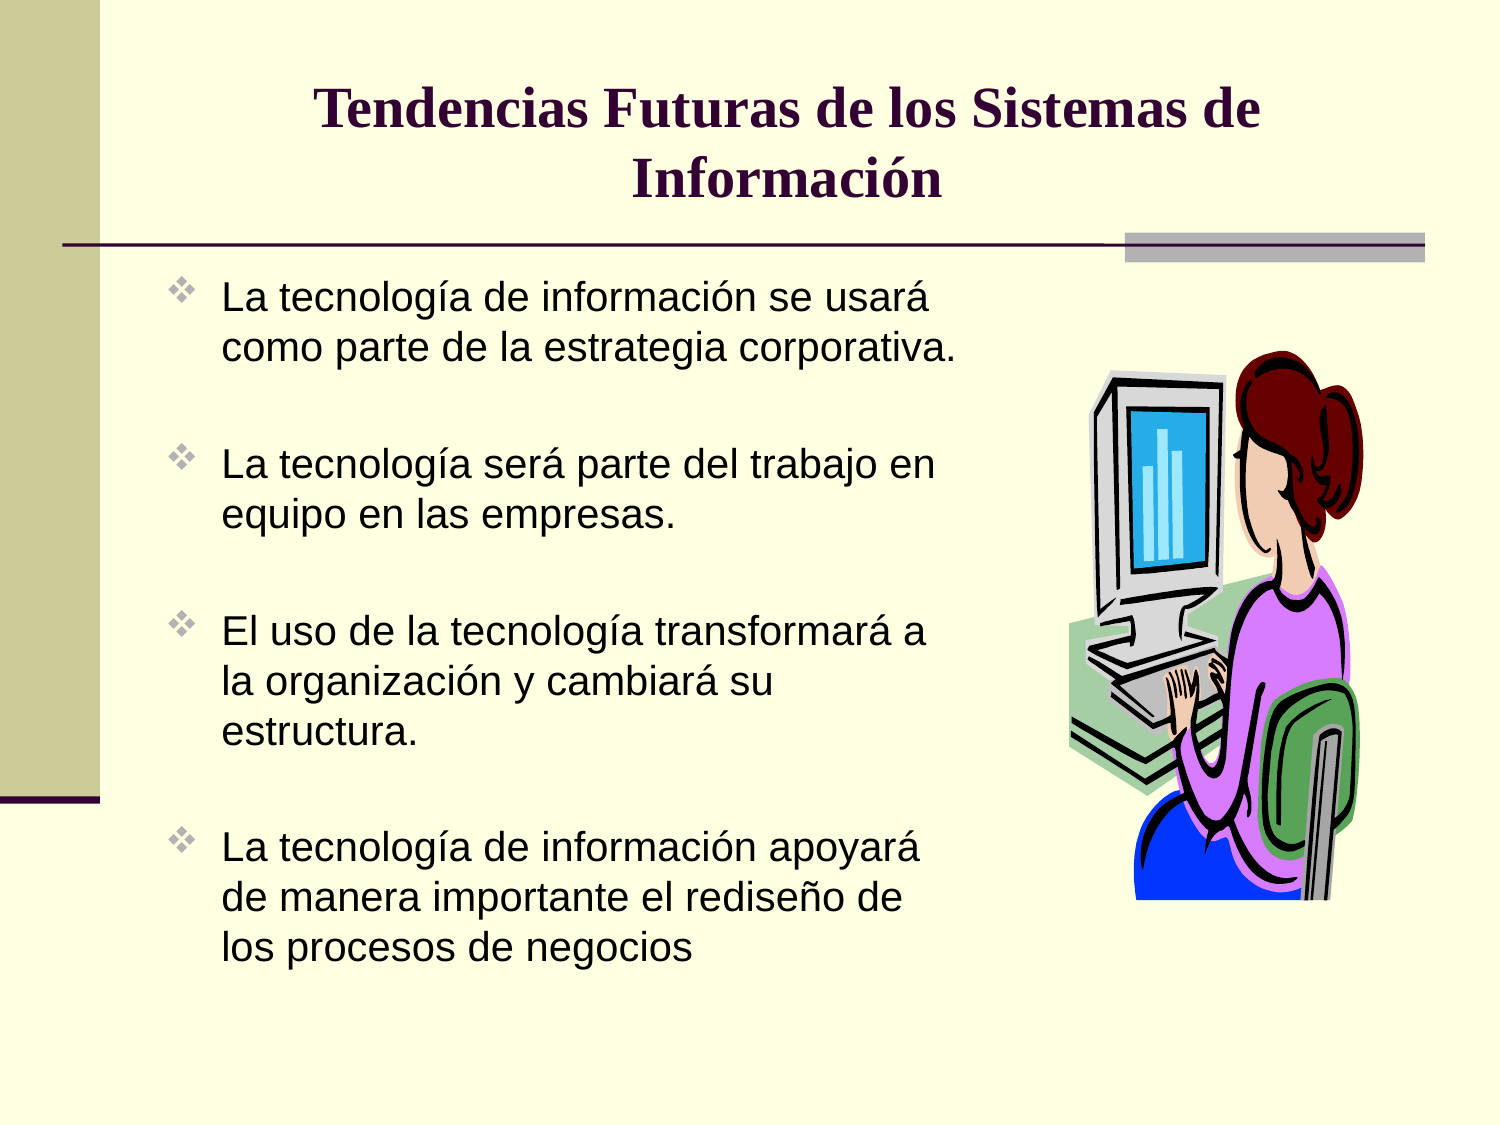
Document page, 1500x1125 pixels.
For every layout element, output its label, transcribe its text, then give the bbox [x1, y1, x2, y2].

list La tecnología de información se usará como parte de la estrategia corporativa. La tecnología será parte del trabajo en equipo en las empresas. El uso de la tecnología transformará a la organización y cambiará su estructura. La tecnología de información apoyará de manera importante el rediseño de los procesos de negocios [149, 262, 975, 1006]
picture [1068, 349, 1364, 906]
title Tendencias Futuras de los Sistemas de Información [149, 45, 1426, 234]
